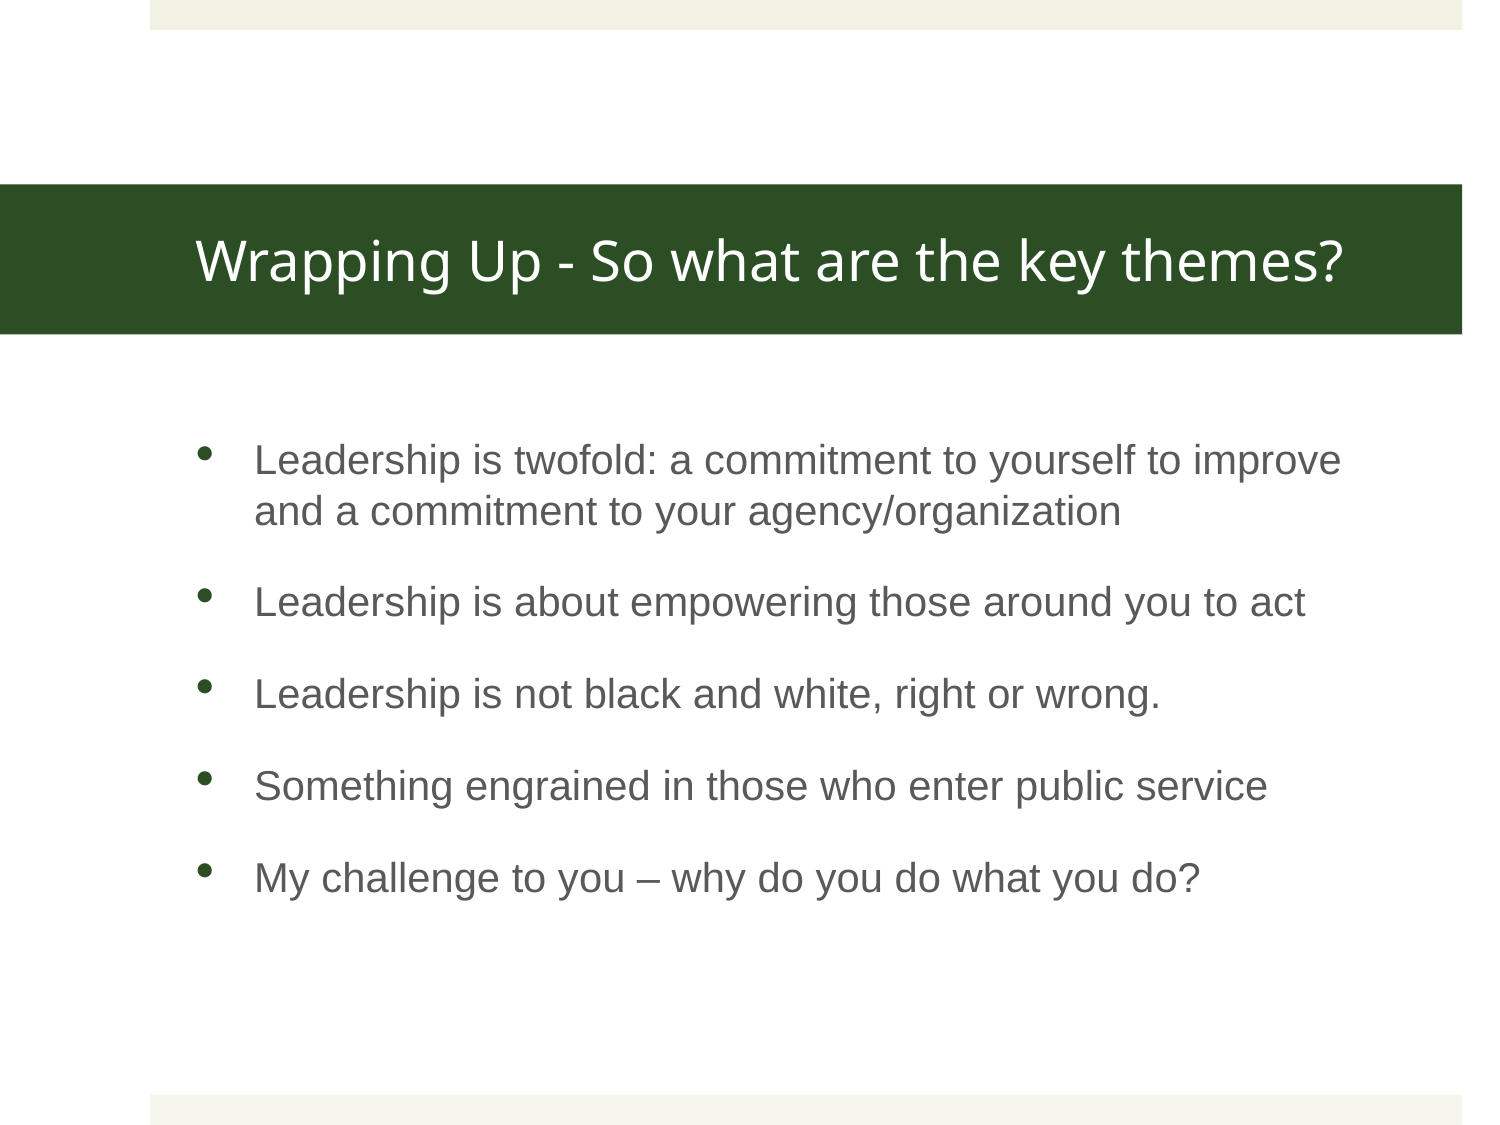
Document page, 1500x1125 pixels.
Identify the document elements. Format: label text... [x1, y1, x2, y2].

list Leadership is twofold: a commitment to yourself to improve and a commitment to your agency/organization Leadership is about empowering those around you to act Leadership is not black and white, right or wrong. Something engrained in those who enter public service My challenge to you – why do you do what you do? [182, 425, 1432, 1028]
title Wrapping Up - So what are the key themes? [0, 184, 1463, 335]
